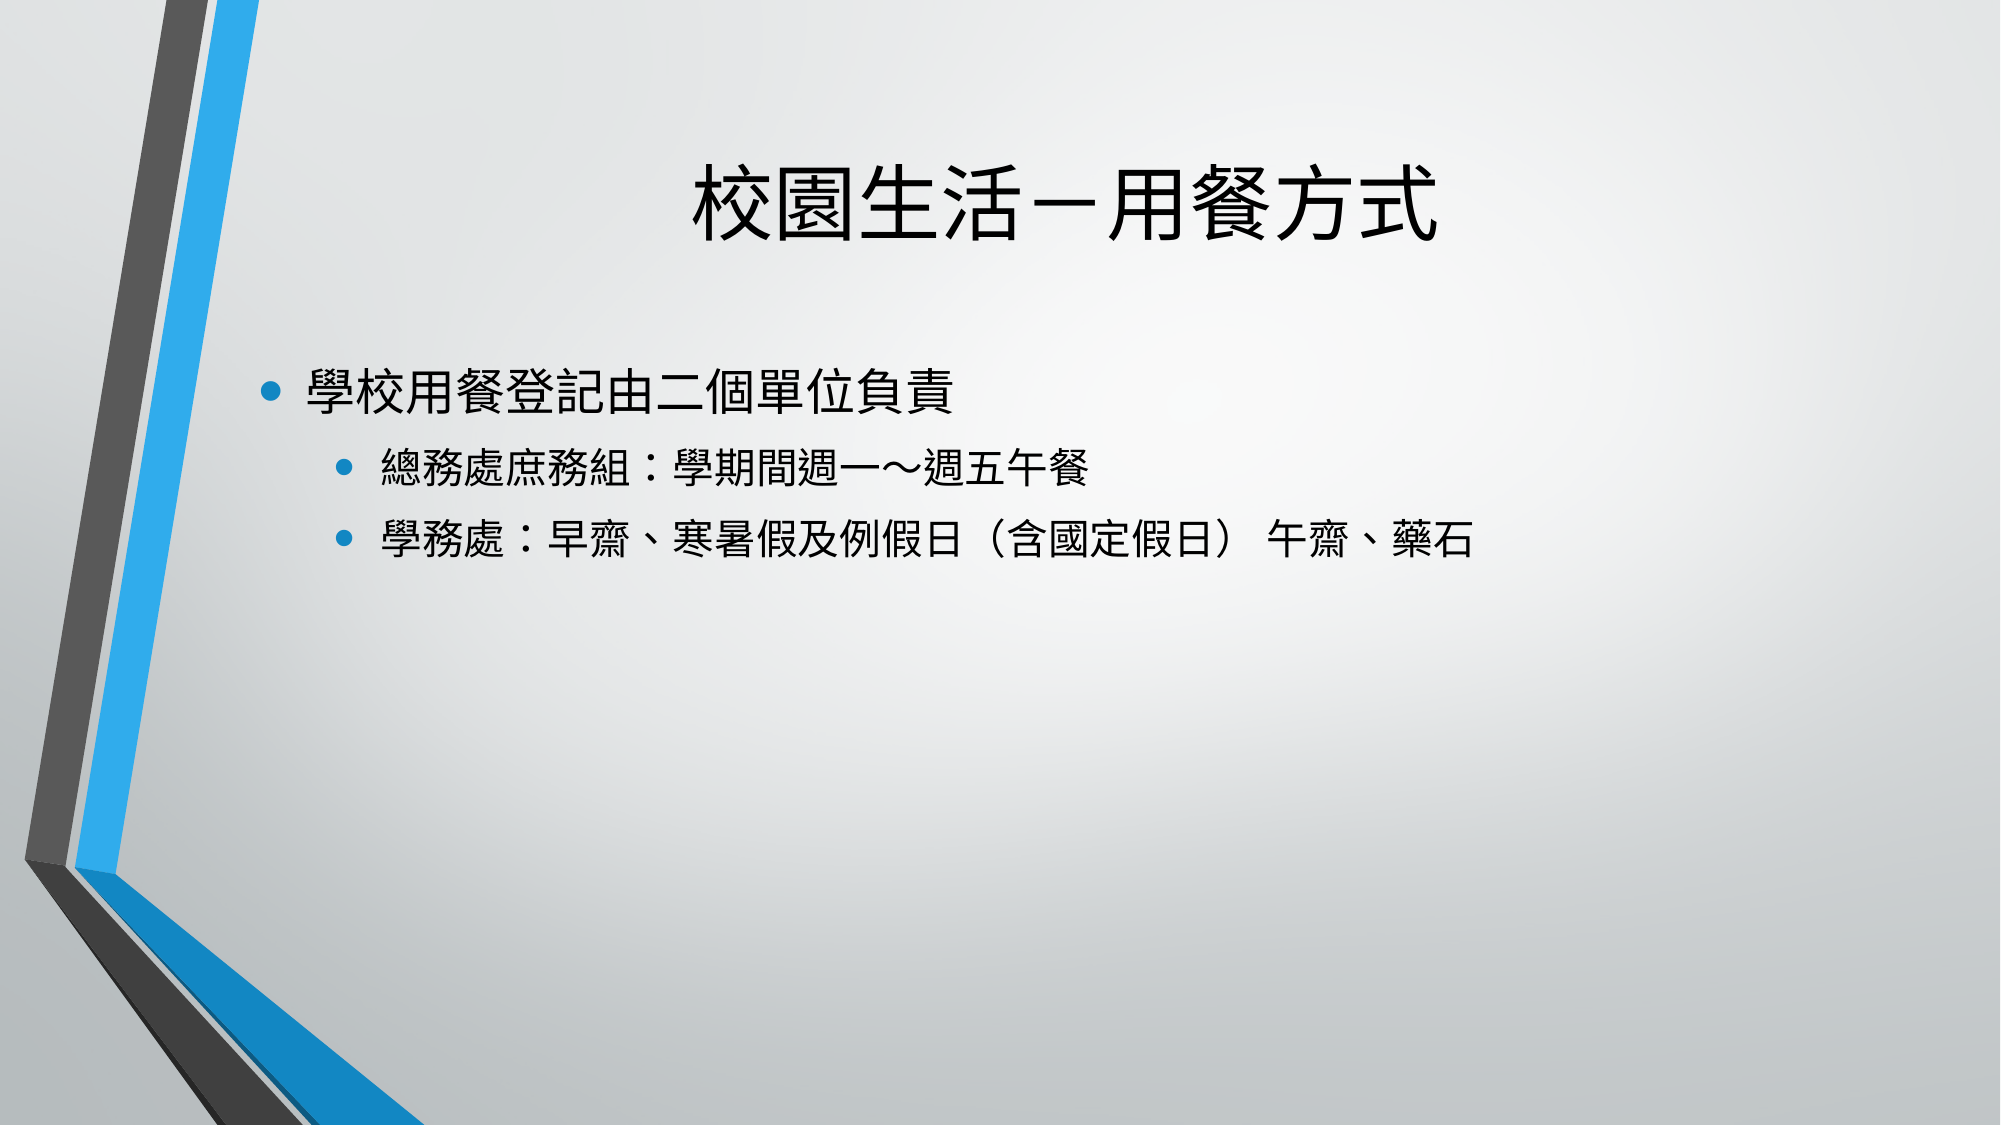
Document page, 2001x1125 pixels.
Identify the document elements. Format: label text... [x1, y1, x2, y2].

title 校園生活－用餐方式 [243, 112, 1887, 290]
list 學校用餐登記由二個單位負責 總務處庶務組：學期間週一～週五午餐 學務處：早齋、寒暑假及例假日（含國定假日） 午齋、藥石 [243, 353, 1887, 1024]
